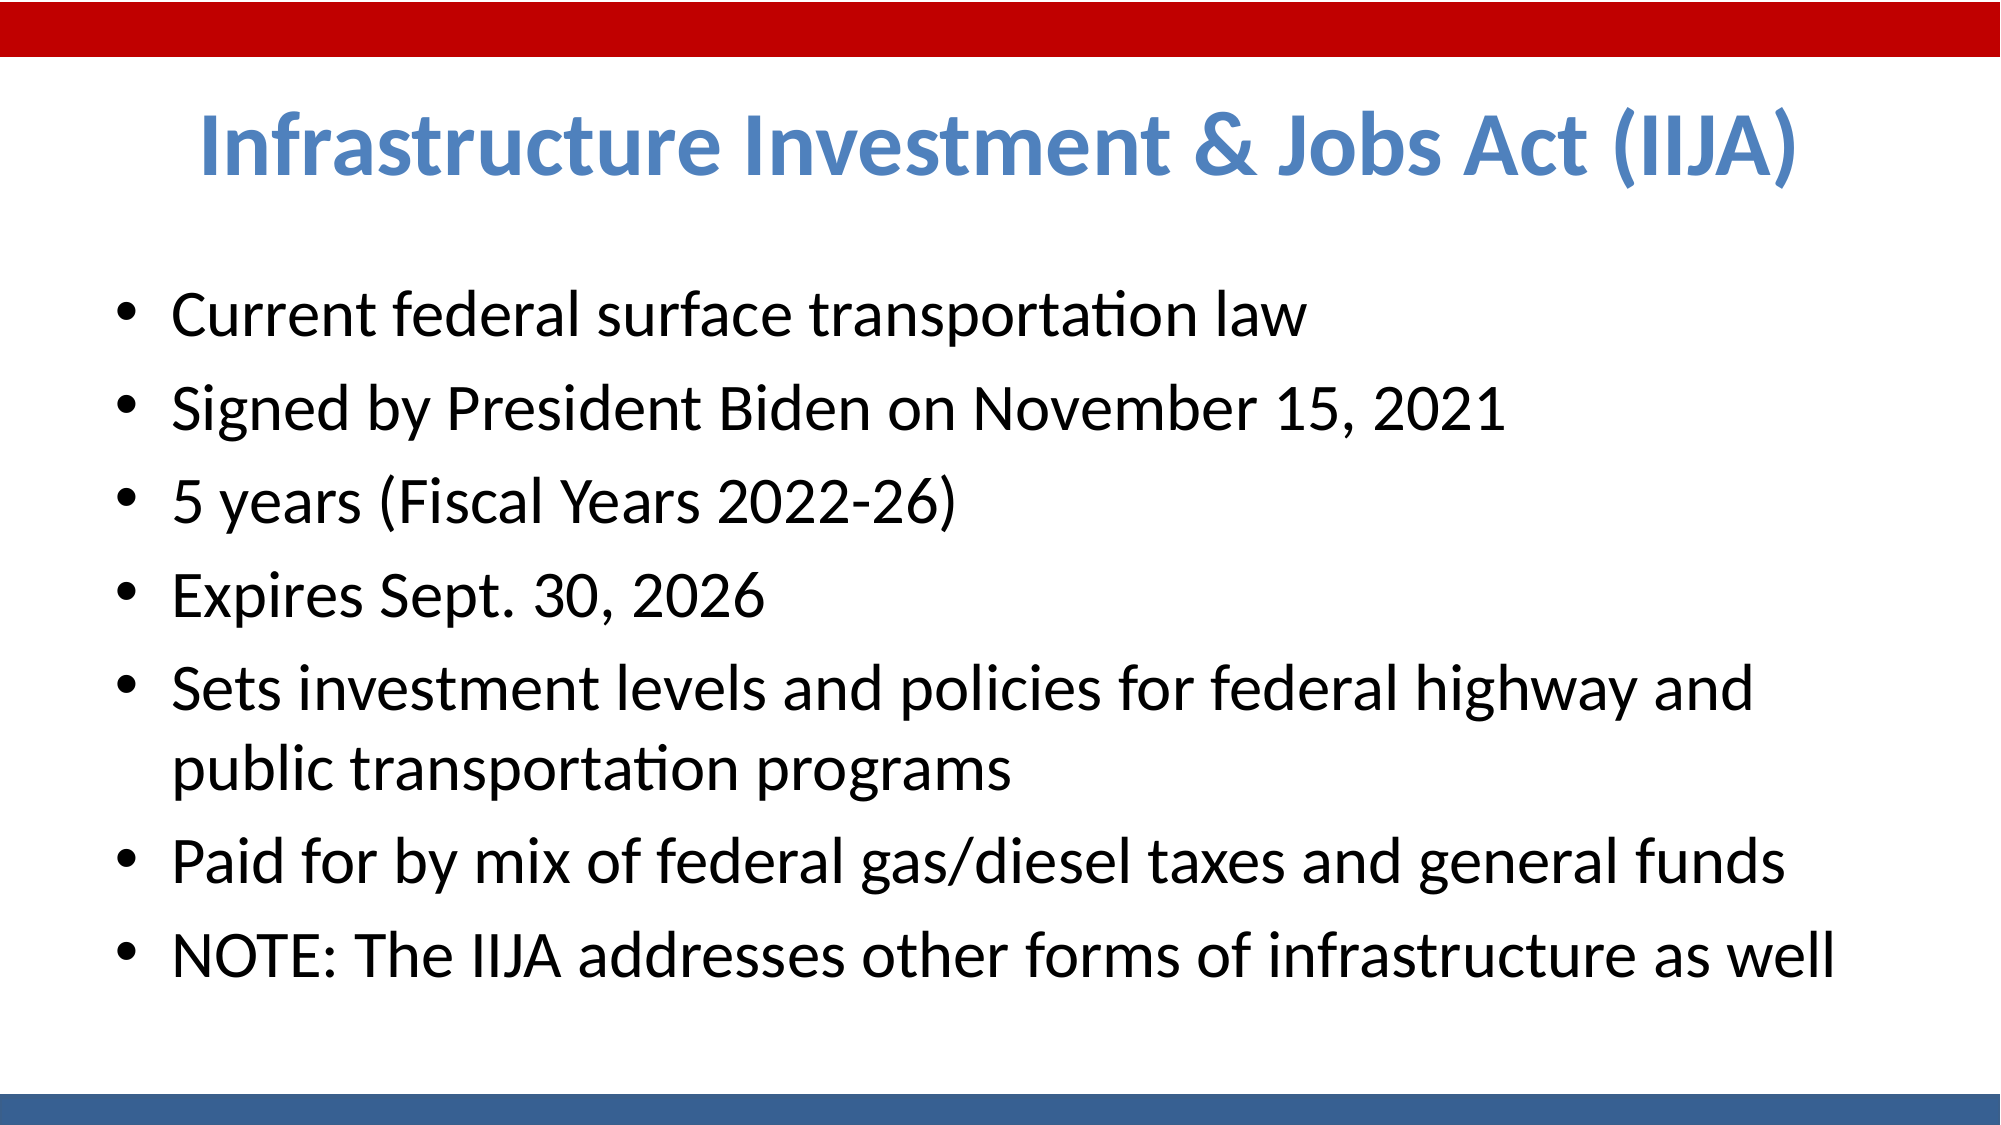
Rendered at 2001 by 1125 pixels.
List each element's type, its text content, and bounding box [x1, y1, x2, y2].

title Infrastructure Investment & Jobs Act (IIJA) [99, 68, 1900, 233]
list Current federal surface transportation law Signed by President Biden on November 15, 2021 5 years (Fiscal Years 2022-26) Expires Sept. 30, 2026 Sets investment levels and policies for federal highway and public transportation programs Paid for by mix of federal gas/diesel taxes and general funds NOTE: The IIJA addresses other forms of infrastructure as well [99, 262, 1900, 1005]
picture [0, 2, 2000, 57]
text_box [0, 1094, 2000, 1125]
